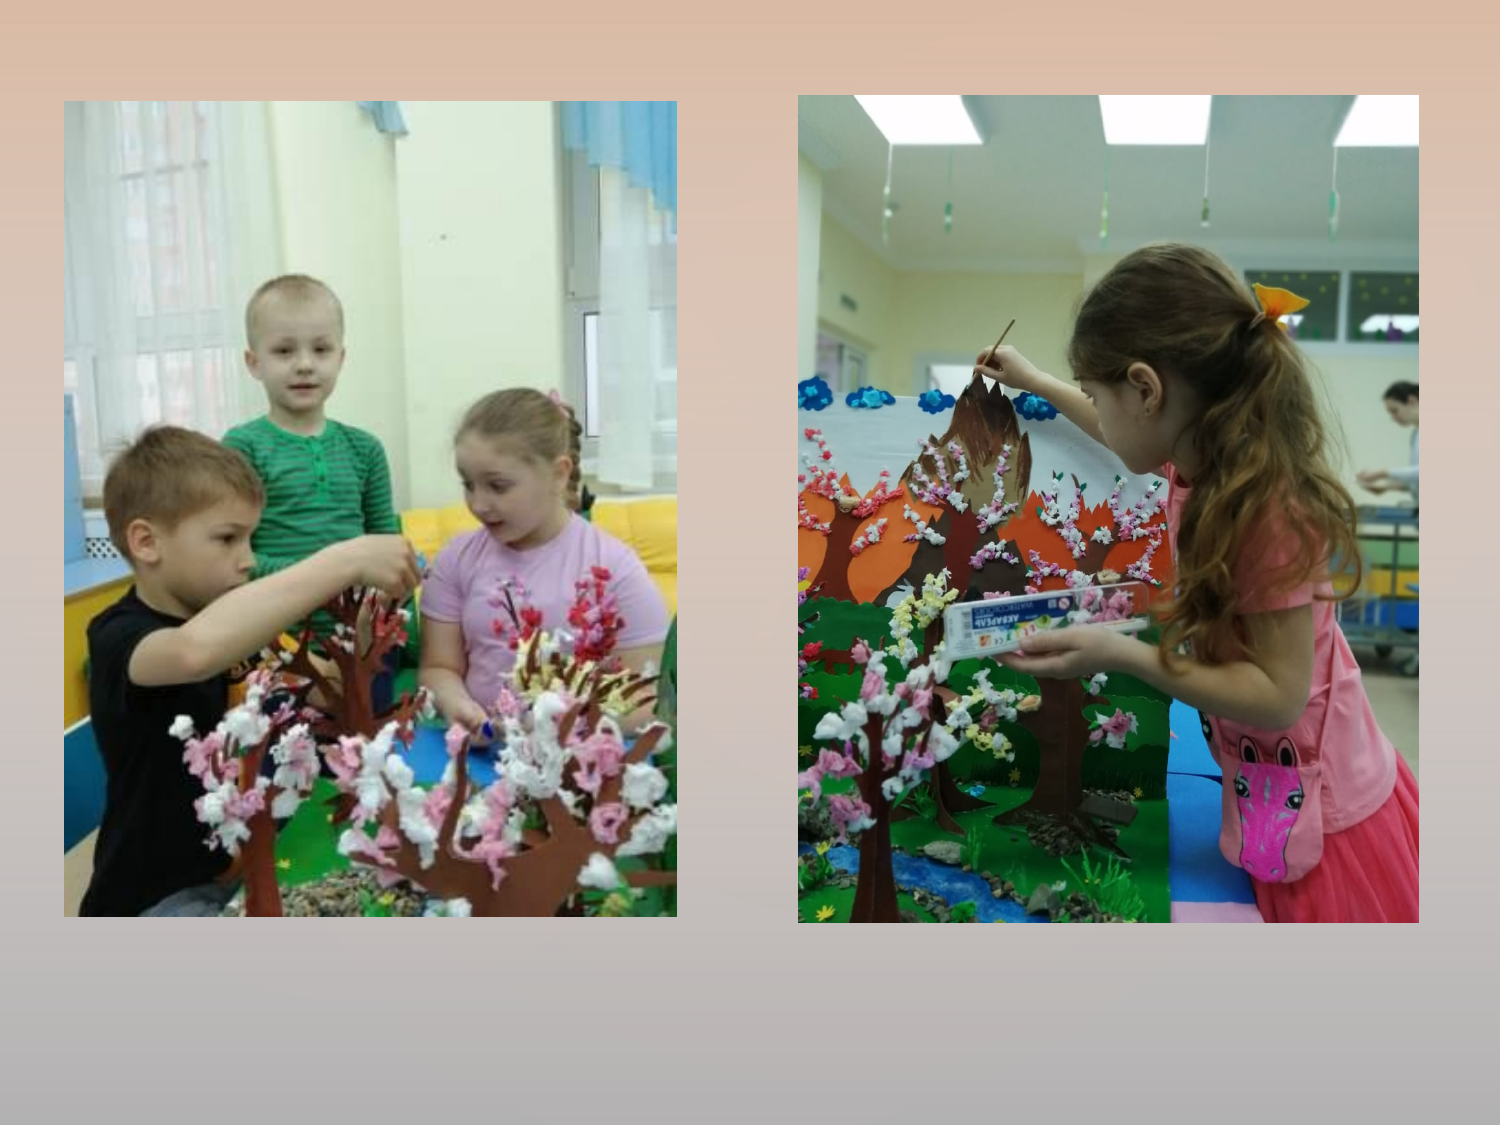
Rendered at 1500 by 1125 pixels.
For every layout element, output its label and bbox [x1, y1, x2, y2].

picture [64, 101, 677, 918]
picture [797, 95, 1419, 924]
